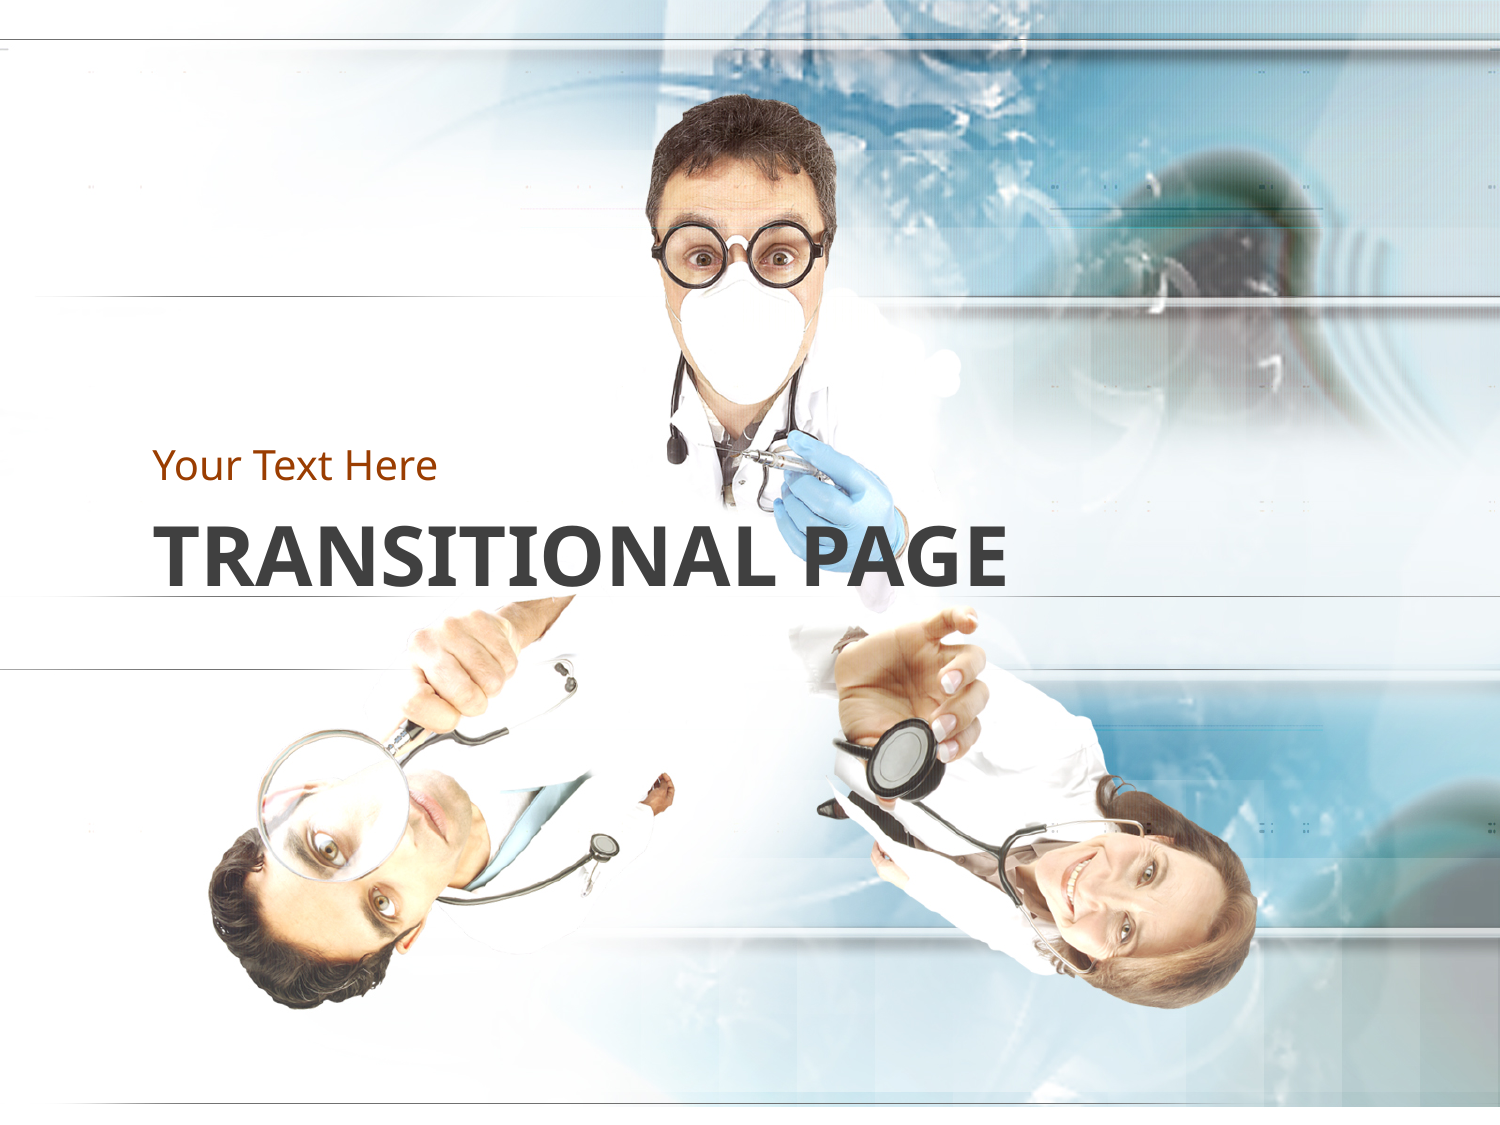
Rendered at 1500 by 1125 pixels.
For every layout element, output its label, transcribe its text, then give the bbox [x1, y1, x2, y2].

picture [0, 0, 1500, 1125]
list Your Text Here [137, 249, 1413, 497]
title TRANSITIONAL PAGE [137, 497, 1413, 720]
